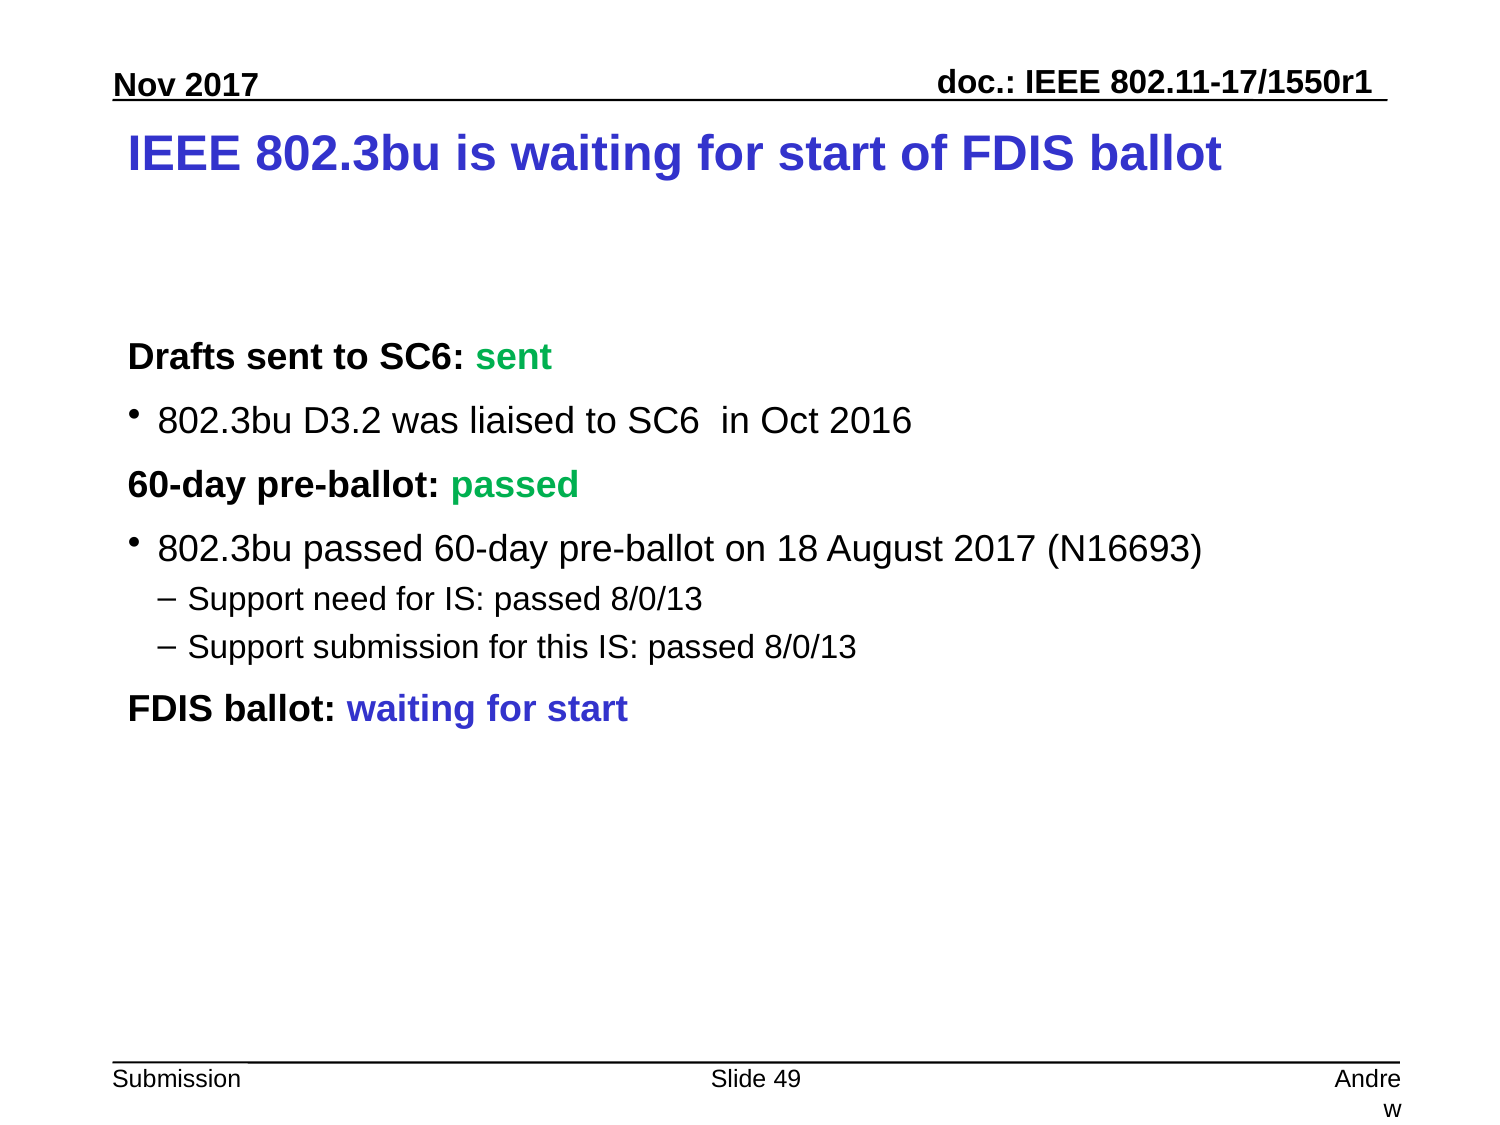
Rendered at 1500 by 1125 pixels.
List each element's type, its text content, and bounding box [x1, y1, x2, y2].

footer Andrew Myles, Cisco [1320, 1061, 1402, 1093]
list Drafts sent to SC6: sent 802.3bu D3.2 was liaised to SC6 in Oct 2016 60-day pre-ballot: passed 802.3bu passed 60-day pre-ballot on 18 August 2017 (N16693) Support need for IS: passed 8/0/13 Support submission for this IS: passed 8/0/13 FDIS ballot: waiting for start [112, 324, 1388, 1000]
title IEEE 802.3bu is waiting for start of FDIS ballot [112, 112, 1388, 288]
slide_number Slide 49 [709, 1061, 803, 1093]
